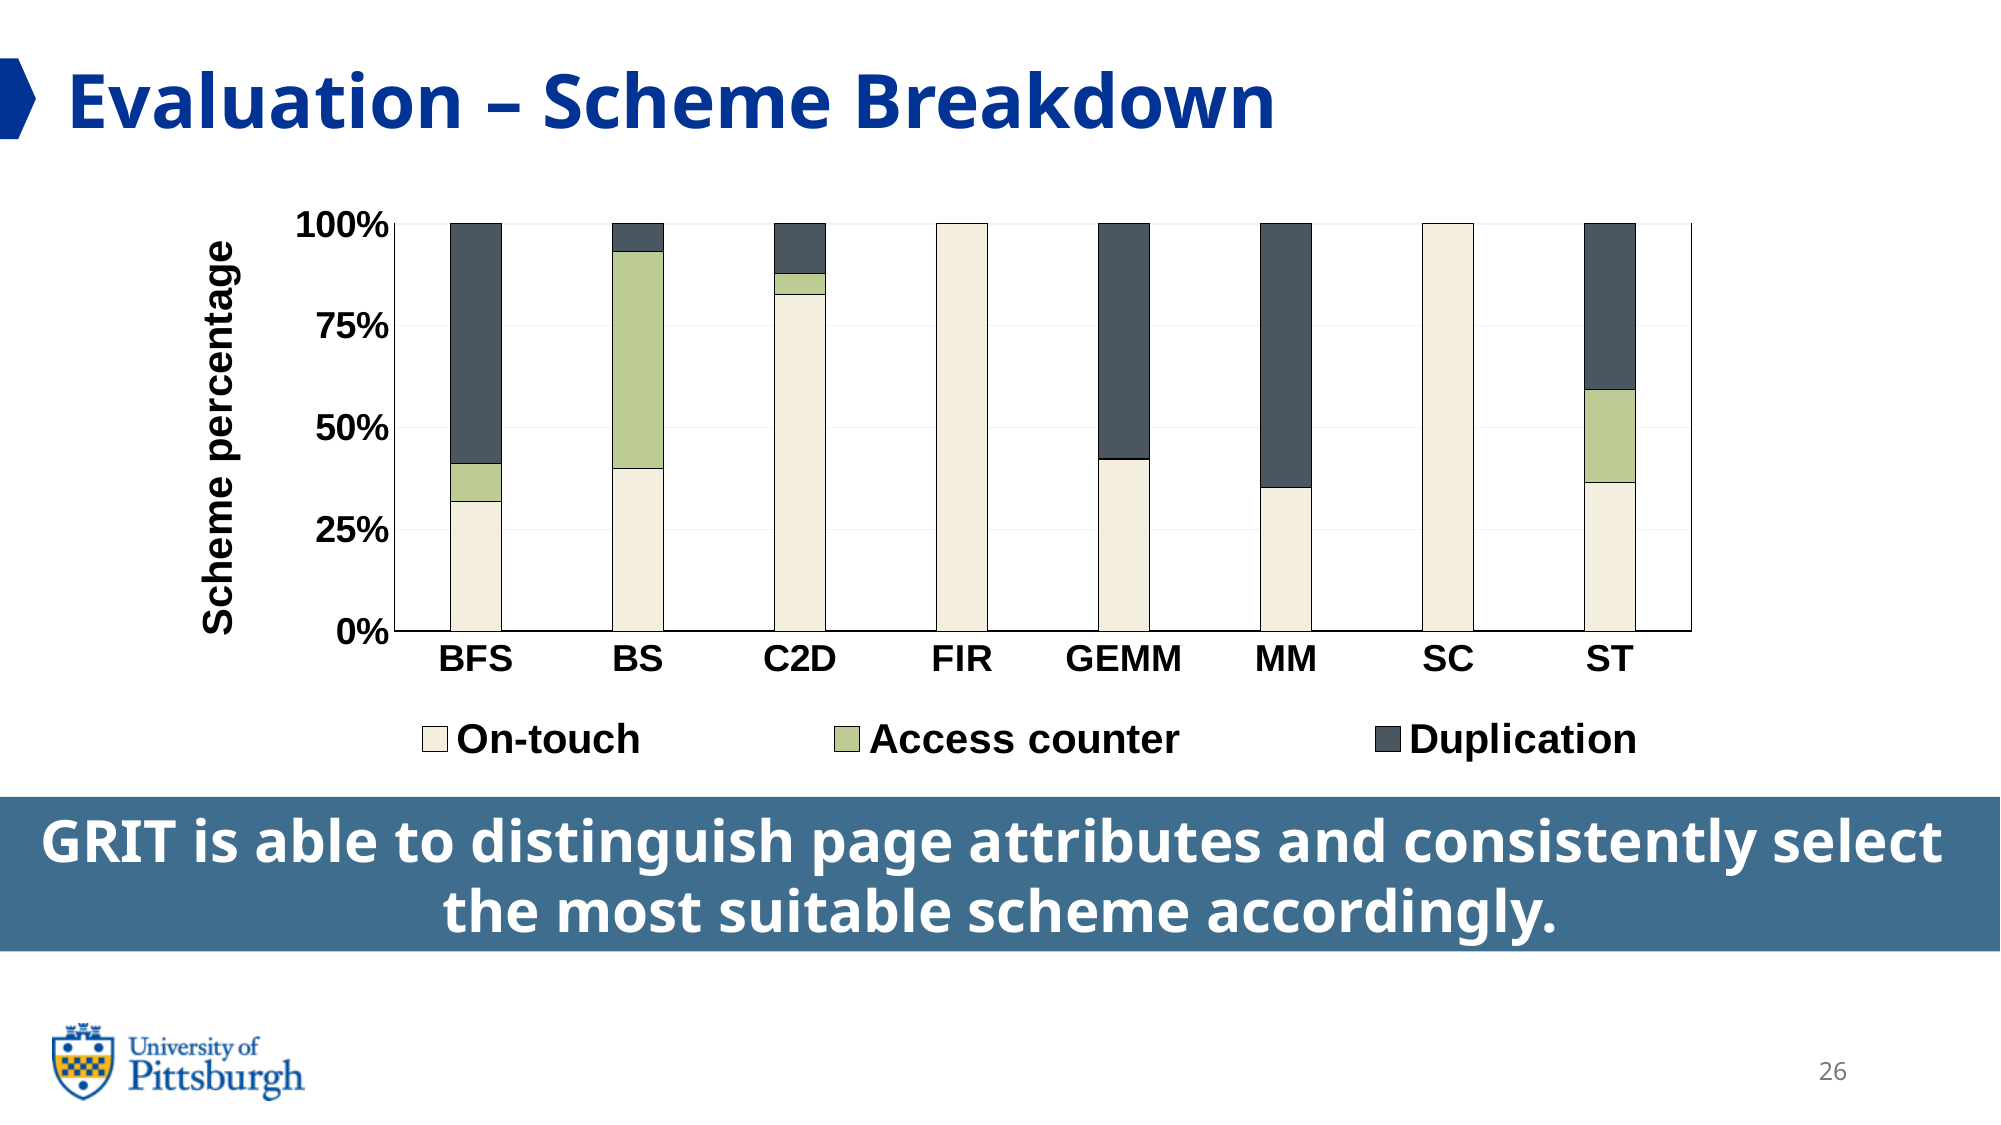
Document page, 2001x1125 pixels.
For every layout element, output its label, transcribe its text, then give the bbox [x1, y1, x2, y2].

text_box Evaluation – Scheme Breakdown [52, 45, 1937, 151]
chart [107, 173, 1893, 798]
slide_number 26 [1412, 1042, 1863, 1103]
text_box [0, 58, 36, 140]
picture [51, 1022, 305, 1102]
text_box GRIT is able to distinguish page attributes and consistently select the most suitable scheme accordingly. [0, 796, 2000, 952]
